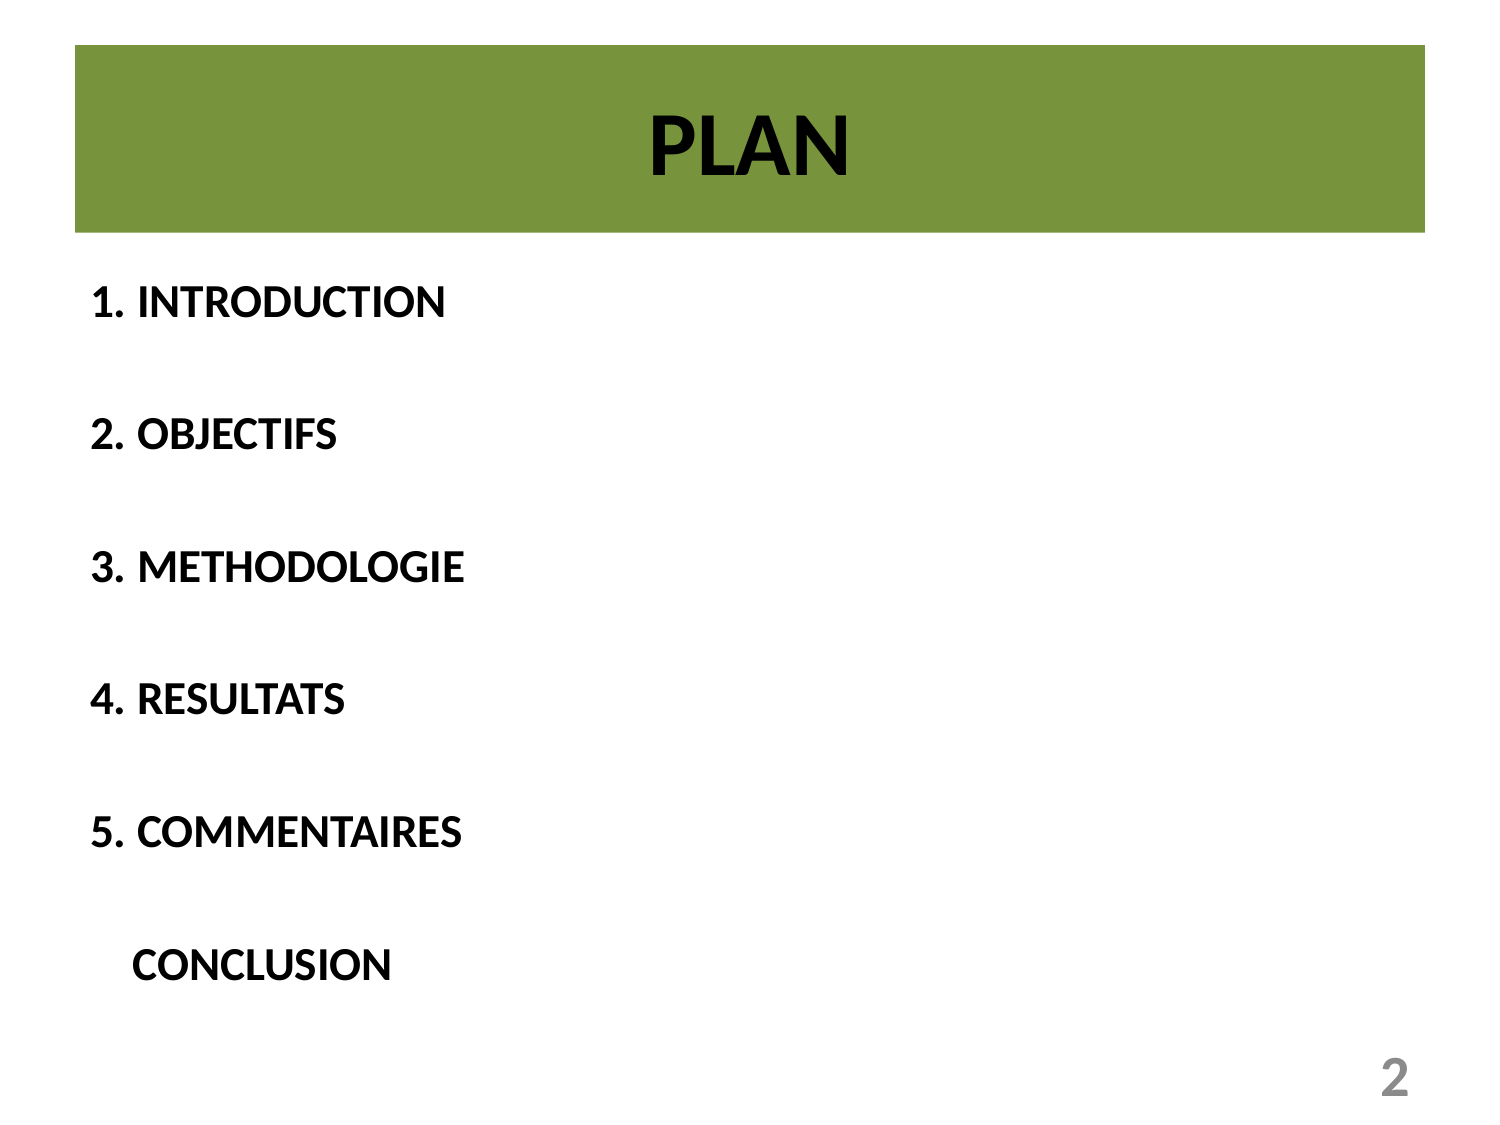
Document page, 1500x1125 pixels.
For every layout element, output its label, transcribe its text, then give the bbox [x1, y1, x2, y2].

title PLAN [75, 45, 1425, 233]
list 1. INTRODUCTION 2. OBJECTIFS 3. METHODOLOGIE 4. RESULTATS 5. COMMENTAIRES CONCLUSION [75, 262, 1425, 1005]
slide_number 2 [1074, 1042, 1425, 1103]
